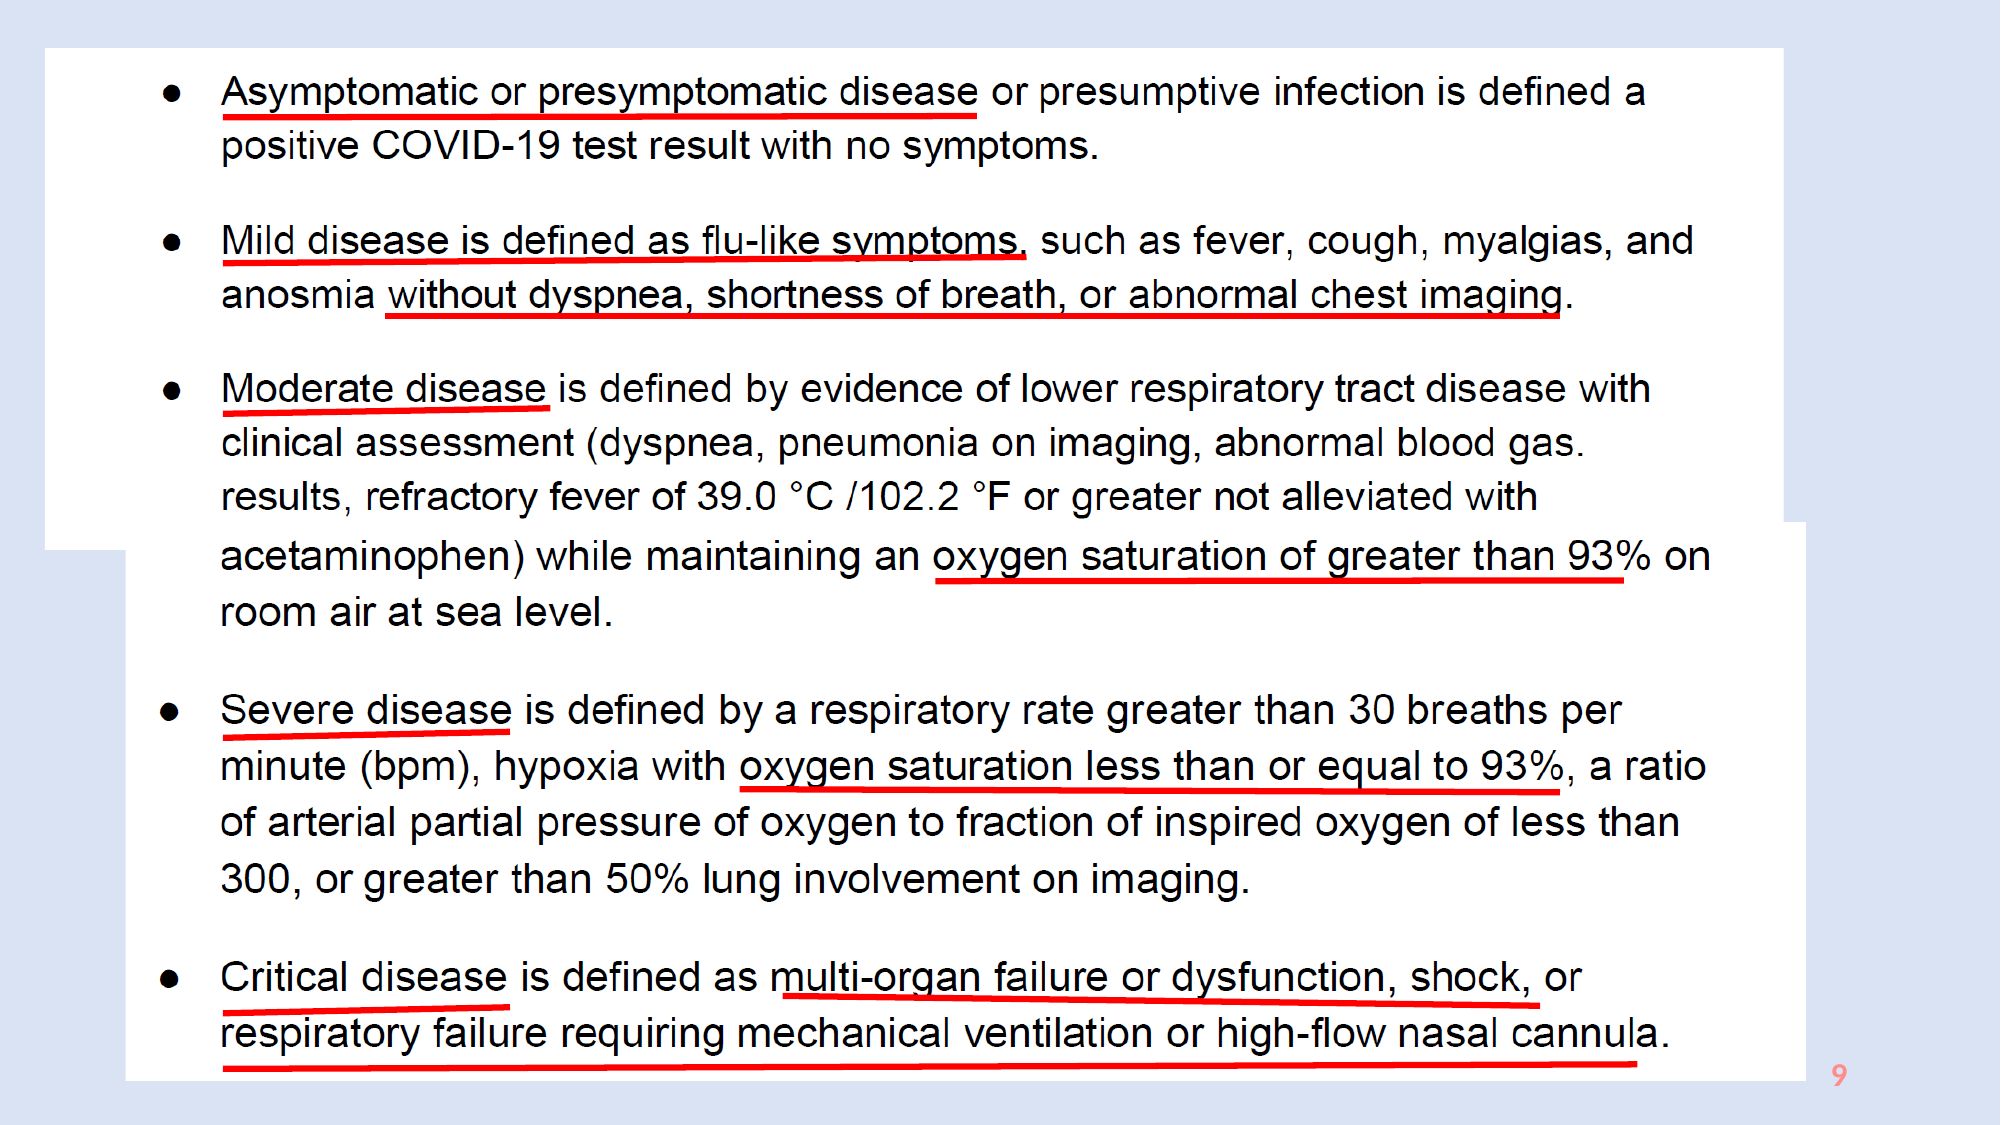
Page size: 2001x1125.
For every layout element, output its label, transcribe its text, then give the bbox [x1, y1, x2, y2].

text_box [222, 256, 1027, 264]
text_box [222, 408, 551, 414]
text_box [222, 1007, 510, 1014]
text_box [222, 1064, 1638, 1069]
picture [44, 48, 1806, 1081]
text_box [222, 731, 510, 738]
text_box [739, 789, 1560, 793]
slide_number 9 [1412, 1042, 1863, 1103]
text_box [782, 995, 1541, 1006]
